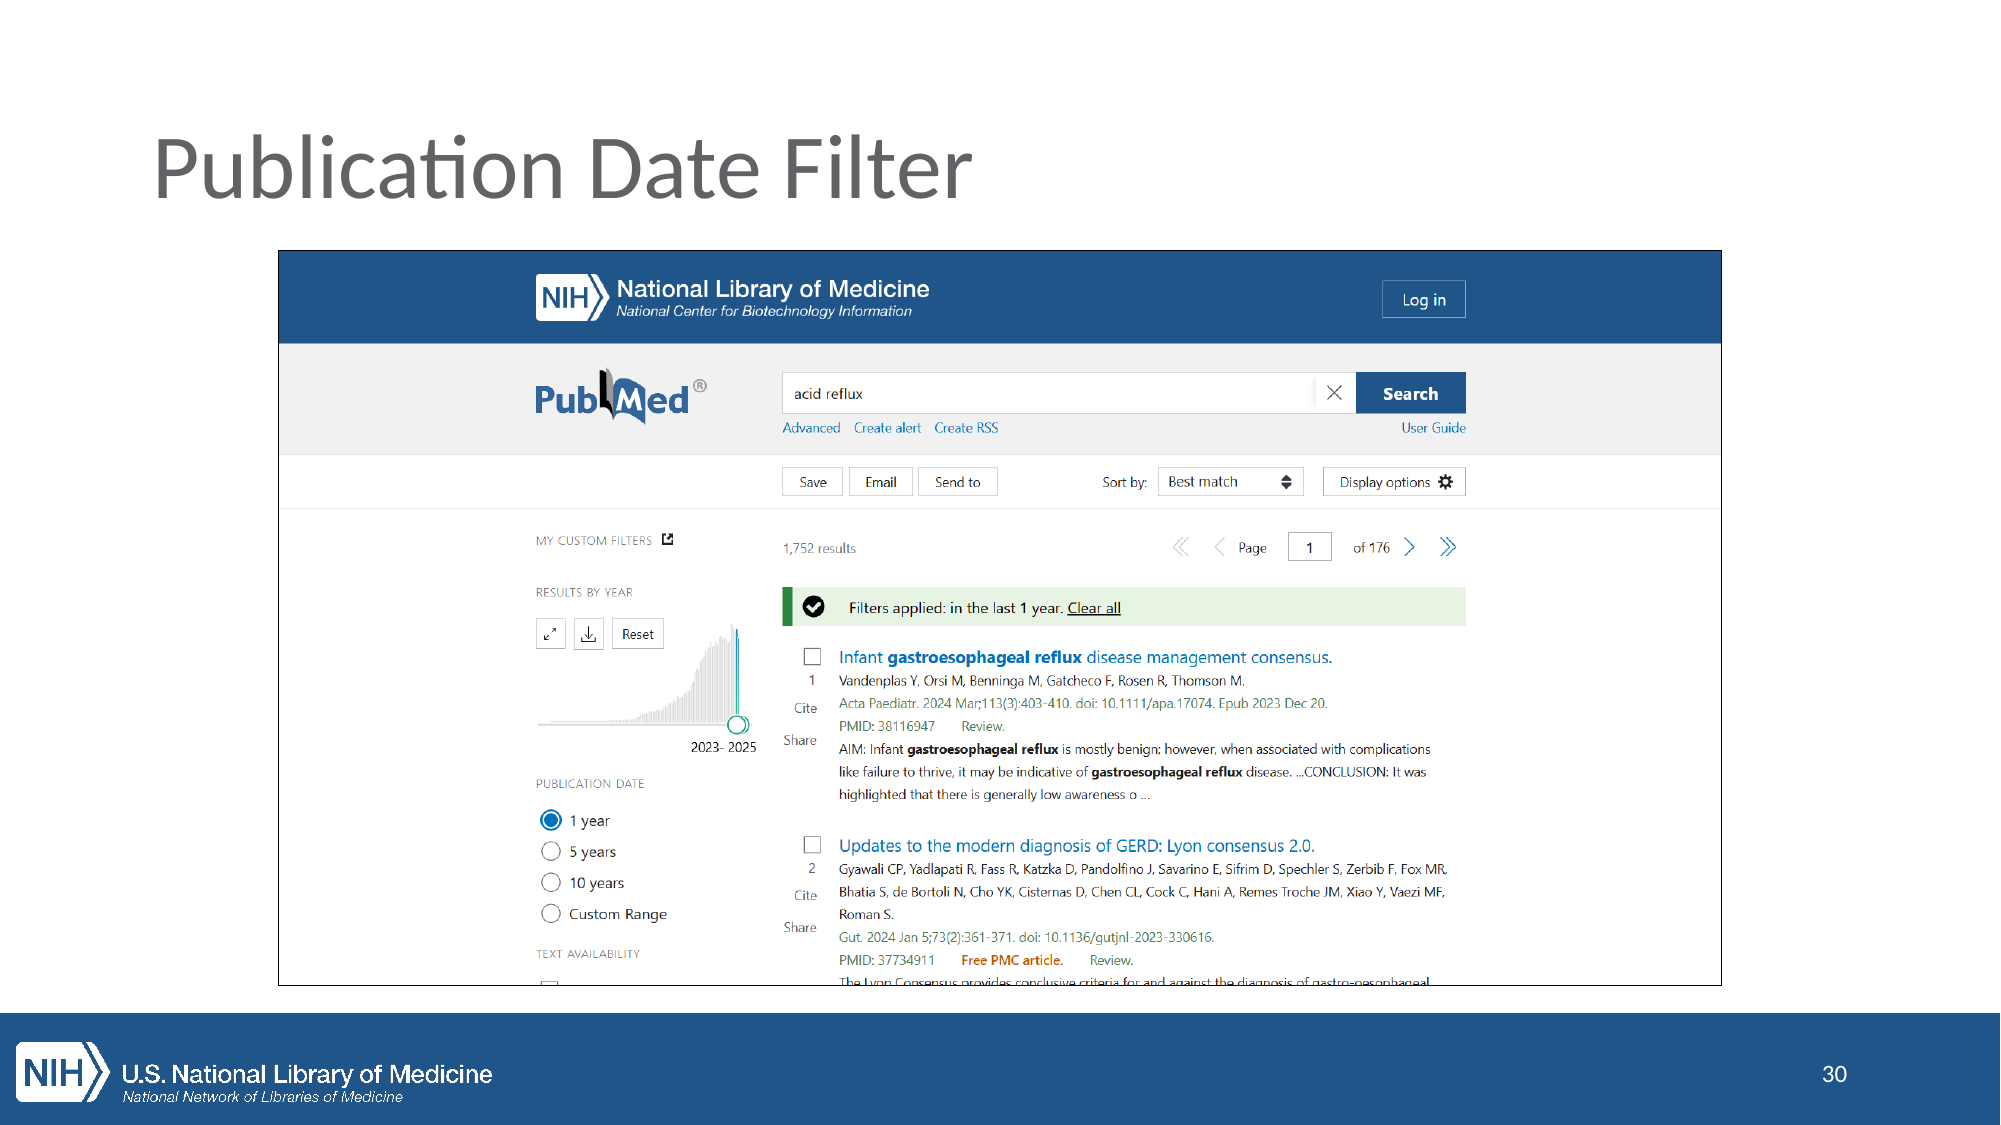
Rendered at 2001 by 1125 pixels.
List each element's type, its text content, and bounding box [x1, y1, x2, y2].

slide_number 30 [1681, 1042, 1863, 1103]
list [278, 250, 1722, 986]
picture [16, 1042, 492, 1102]
title Publication Date Filter [137, 59, 1863, 278]
